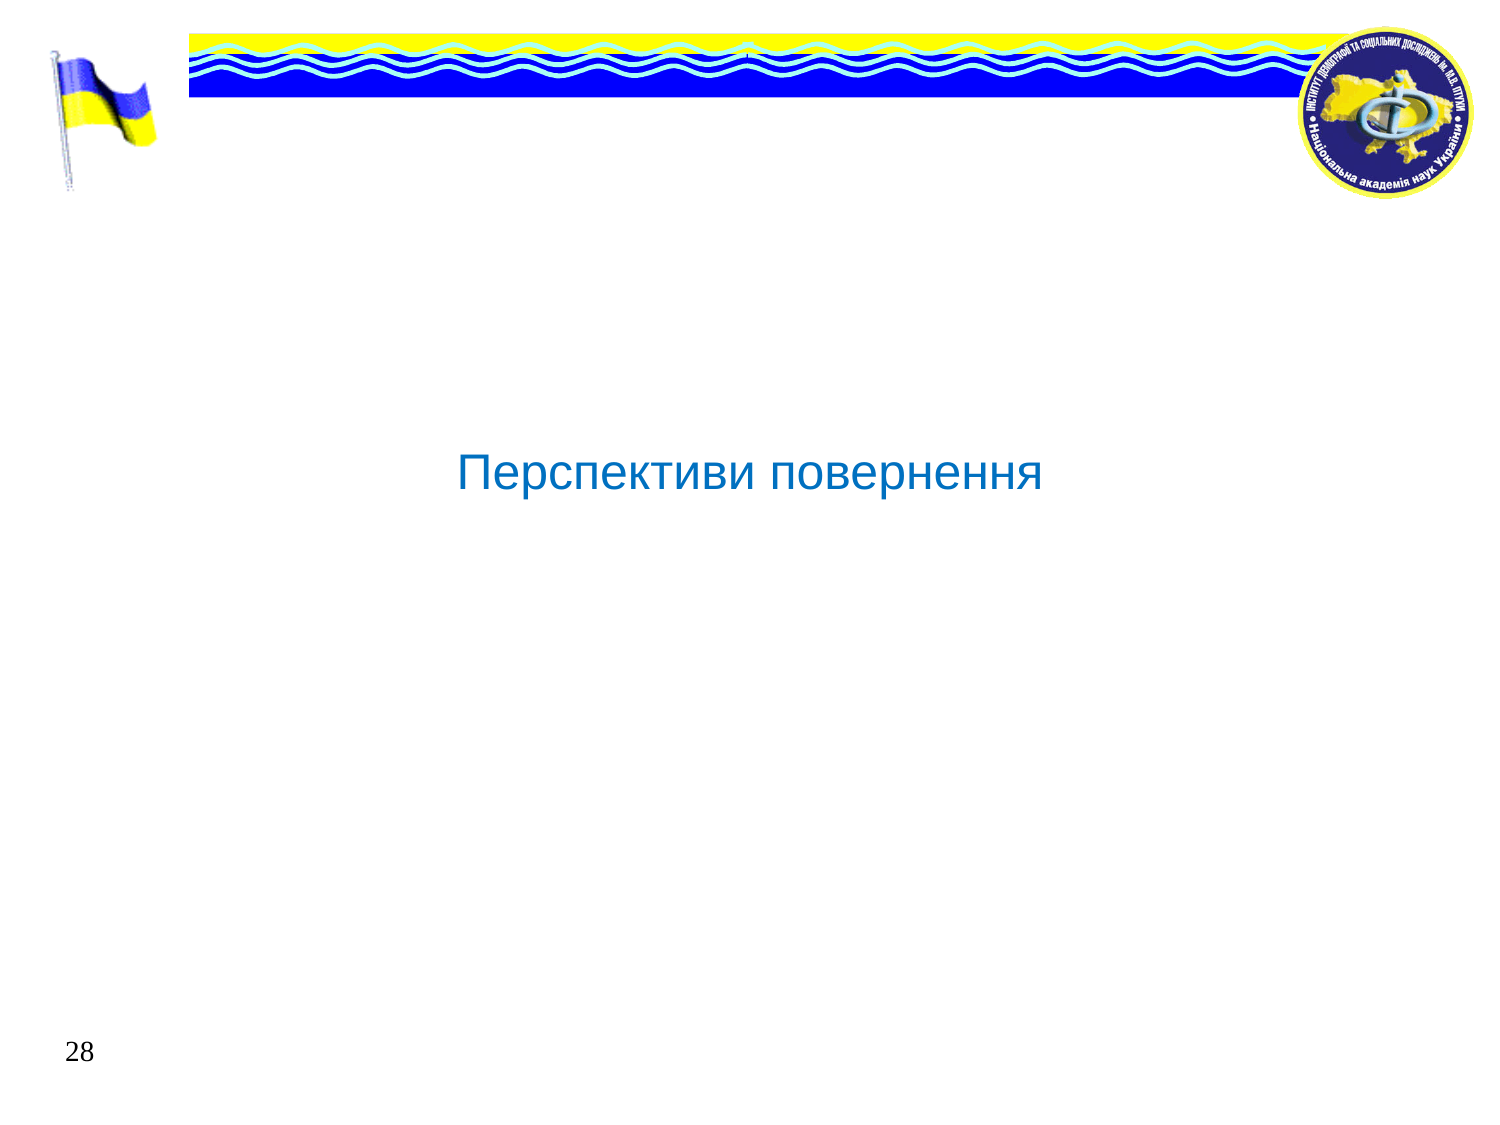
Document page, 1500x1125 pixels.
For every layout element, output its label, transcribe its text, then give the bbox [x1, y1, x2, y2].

slide_number 28 [50, 1025, 288, 1100]
picture [18, 22, 189, 193]
title Перспективи повернення [112, 349, 1388, 591]
picture [1294, 24, 1476, 201]
